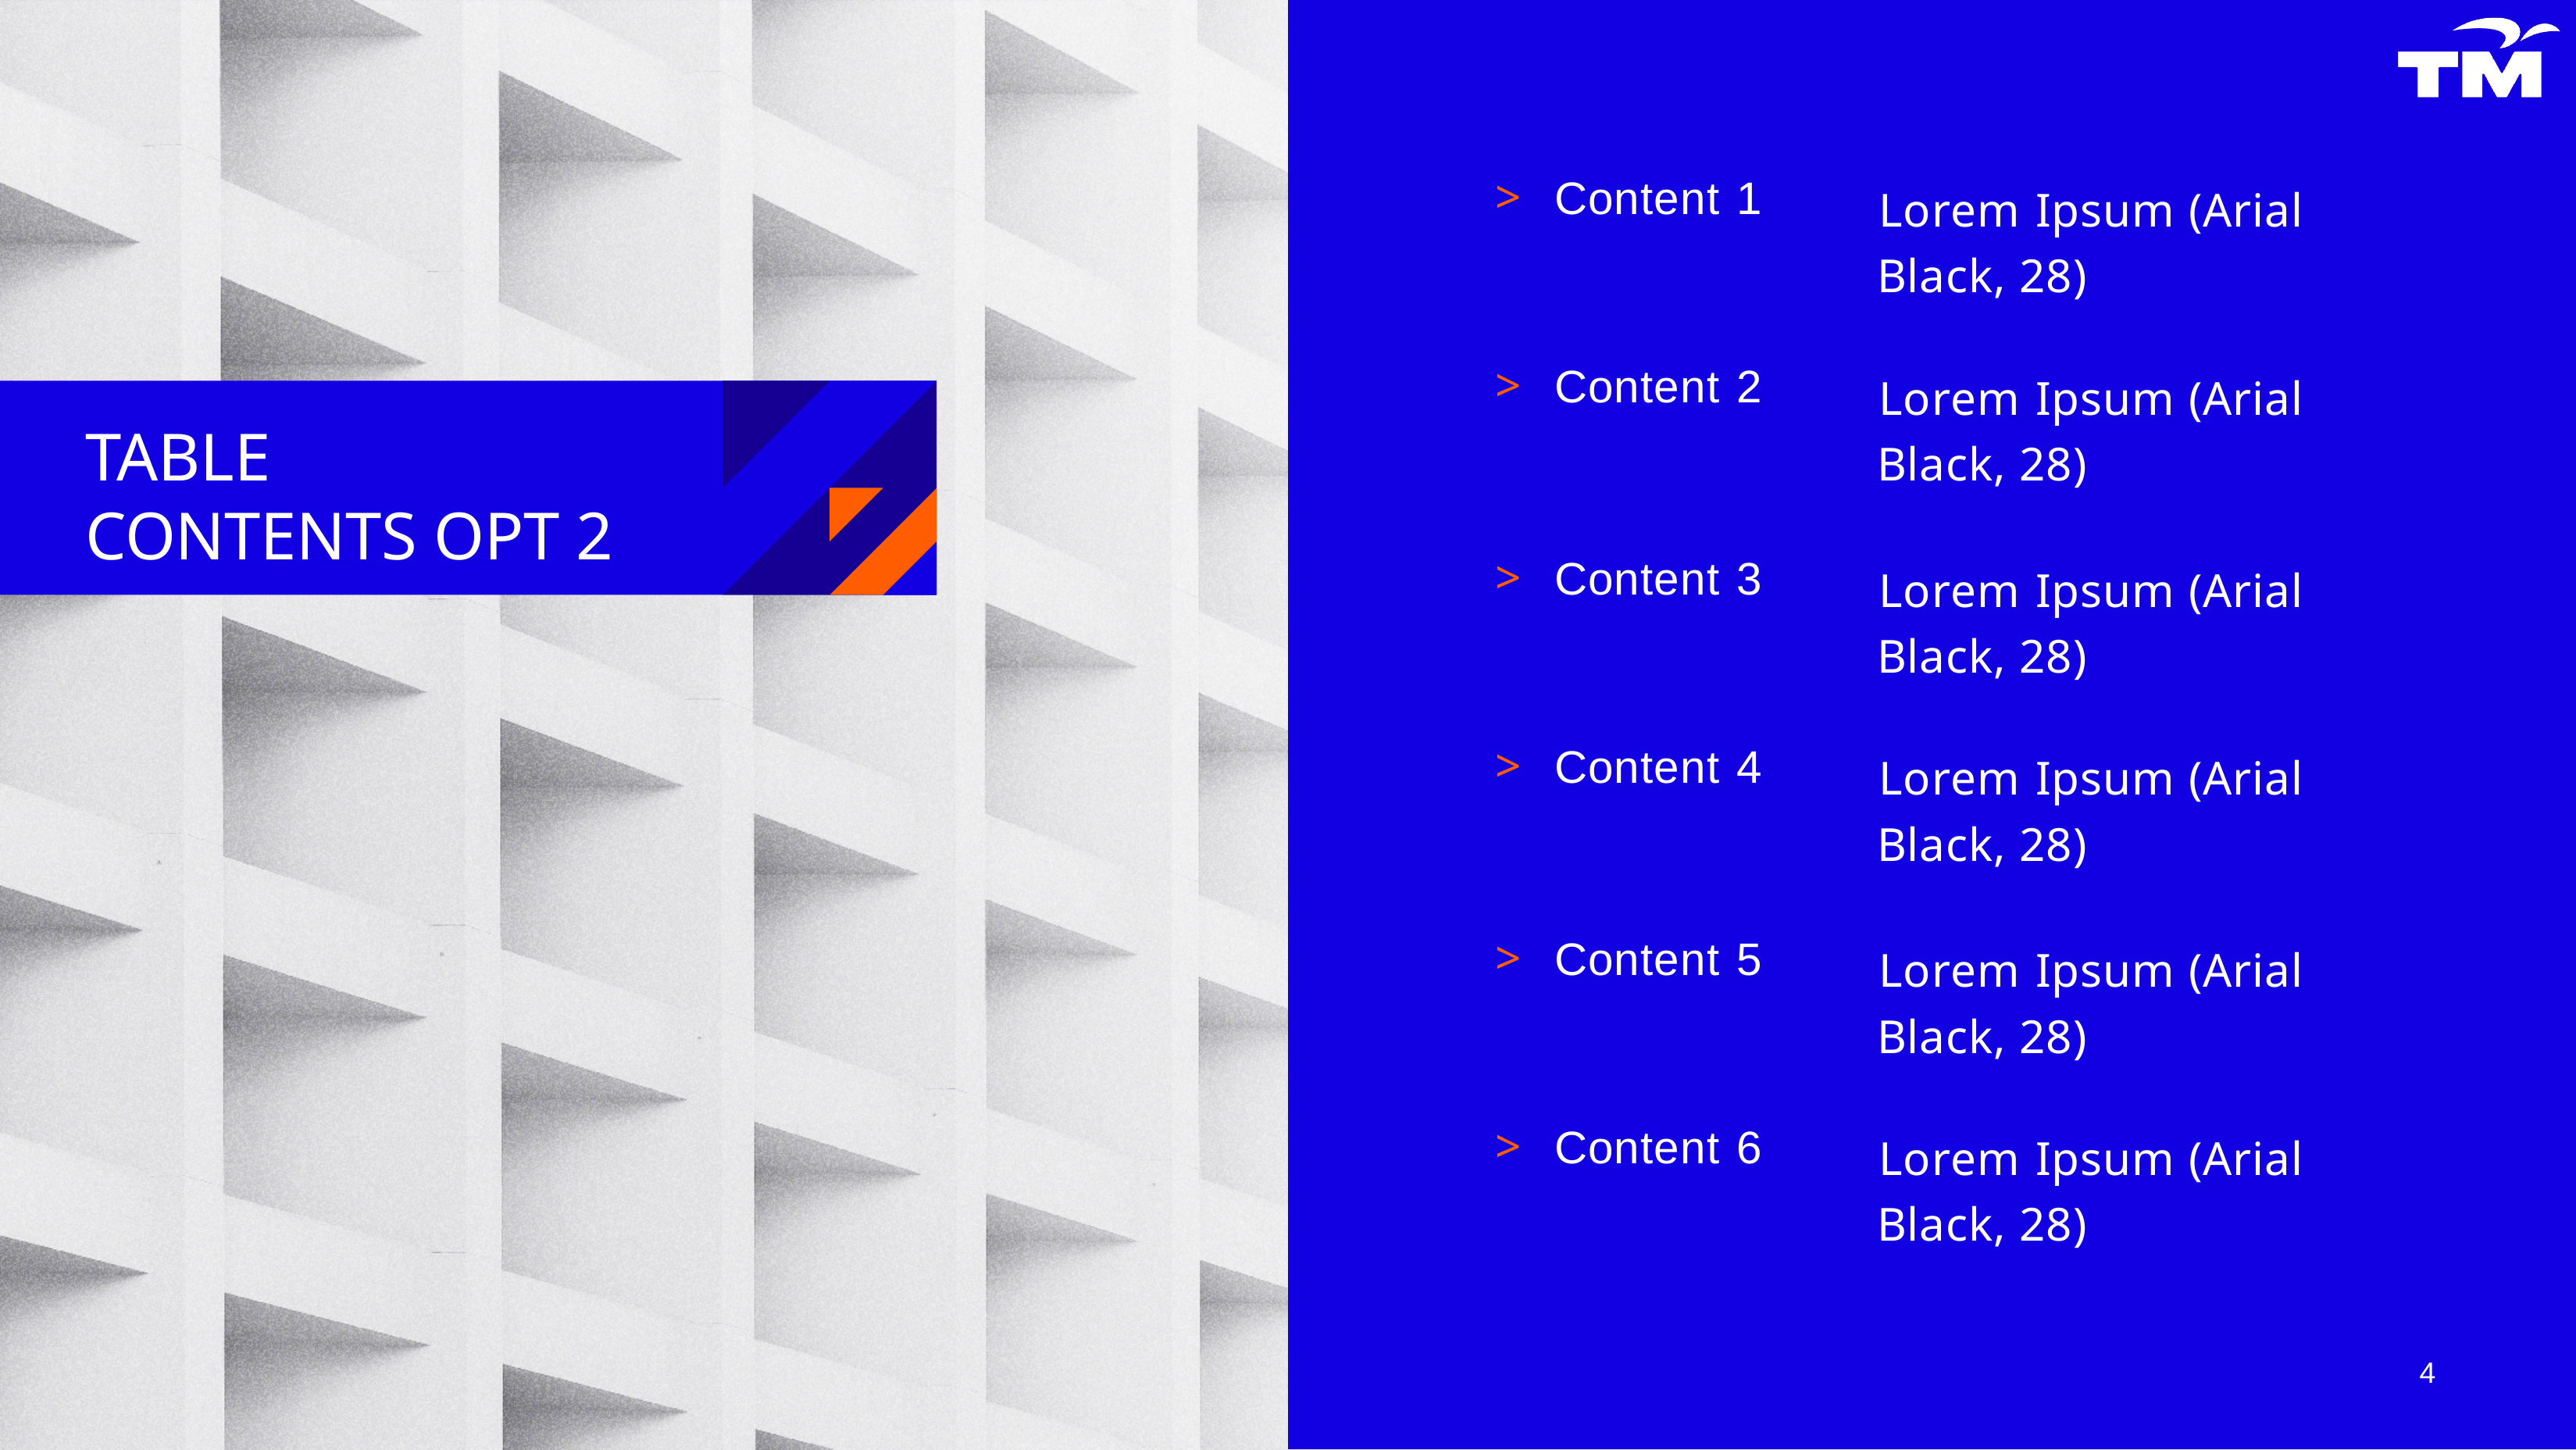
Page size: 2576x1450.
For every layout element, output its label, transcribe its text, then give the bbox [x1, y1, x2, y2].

text_box Lorem Ipsum (Arial Black, 28) [1875, 923, 2365, 1062]
text_box Lorem Ipsum (Arial Black, 28) [1875, 352, 2365, 490]
text_box Content 4 [1494, 736, 1819, 792]
text_box Content 1 [1494, 167, 1819, 224]
text_box TABLE [84, 414, 791, 493]
text_box Content 6 [1494, 1116, 1819, 1173]
text_box Content 3 [1494, 548, 1819, 605]
text_box Lorem Ipsum (Arial Black, 28) [1875, 1112, 2365, 1251]
text_box Lorem Ipsum (Arial Black, 28) [1875, 163, 2365, 302]
text_box CONTENTS OPT 2 [84, 493, 877, 573]
picture [2271, 0, 2576, 223]
text_box 3 [1854, 1348, 2447, 1384]
text_box Lorem Ipsum (Arial Black, 28) [1875, 544, 2365, 682]
picture [0, 0, 1288, 1450]
text_box Content 2 [1494, 355, 1819, 412]
text_box Content 5 [1494, 928, 1819, 985]
text_box Lorem Ipsum (Arial Black, 28) [1875, 731, 2365, 870]
